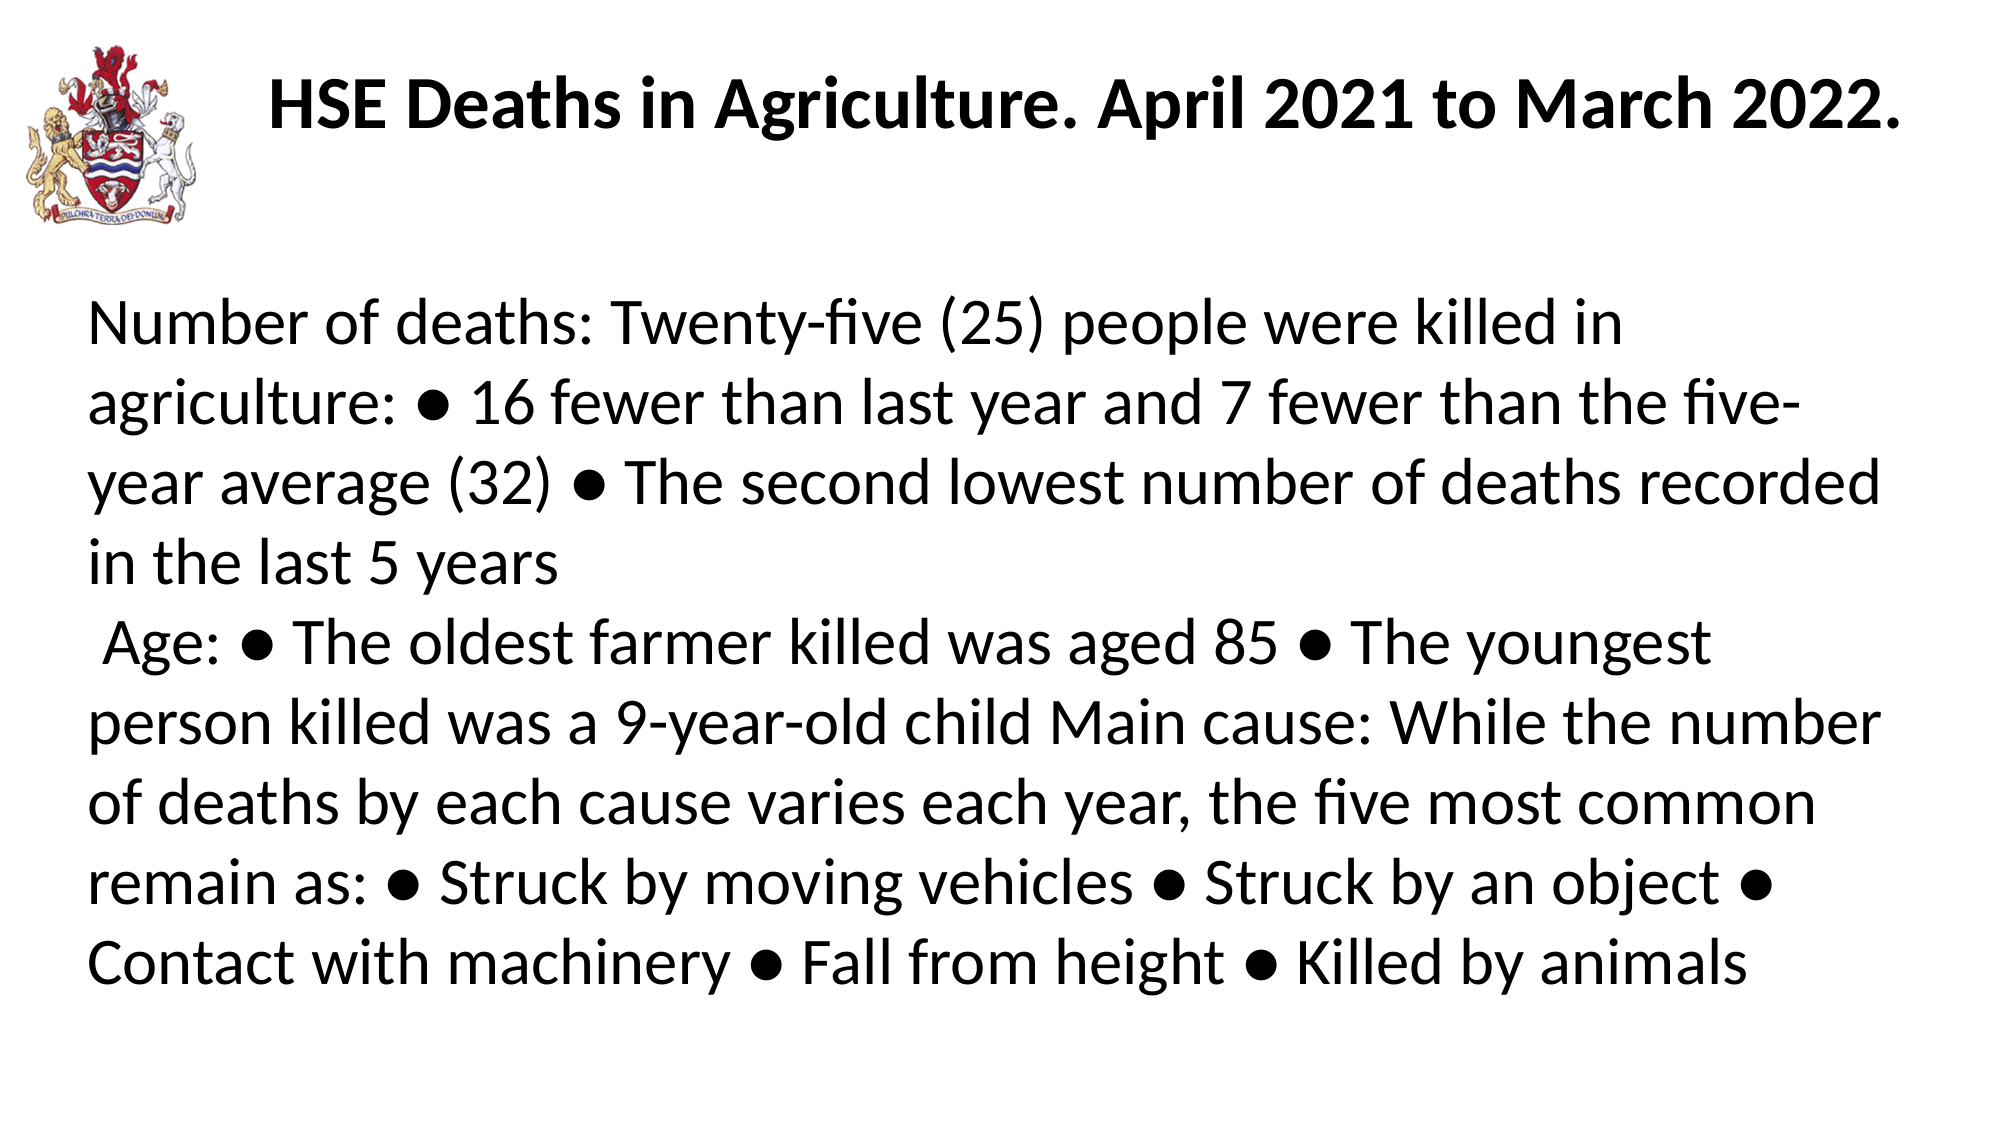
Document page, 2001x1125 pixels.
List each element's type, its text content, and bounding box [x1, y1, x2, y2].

picture [26, 45, 196, 225]
text_box HSE Deaths in Agriculture. April 2021 to March 2022. [254, 45, 1944, 151]
text_box Number of deaths: Twenty-five (25) people were killed in agriculture: ● 16 fewer than last year and 7 fewer than the five-year average (32) ● The second lowest number of deaths recorded in the last 5 years Age: ● The oldest farmer killed was aged 85 ● The youngest person killed was a 9-year-old child Main cause: While the number of deaths by each cause varies each year, the five most common remain as: ● Struck by moving vehicles ● Struck by an object ● Contact with machinery ● Fall from height ● Killed by animals [72, 270, 1928, 1006]
